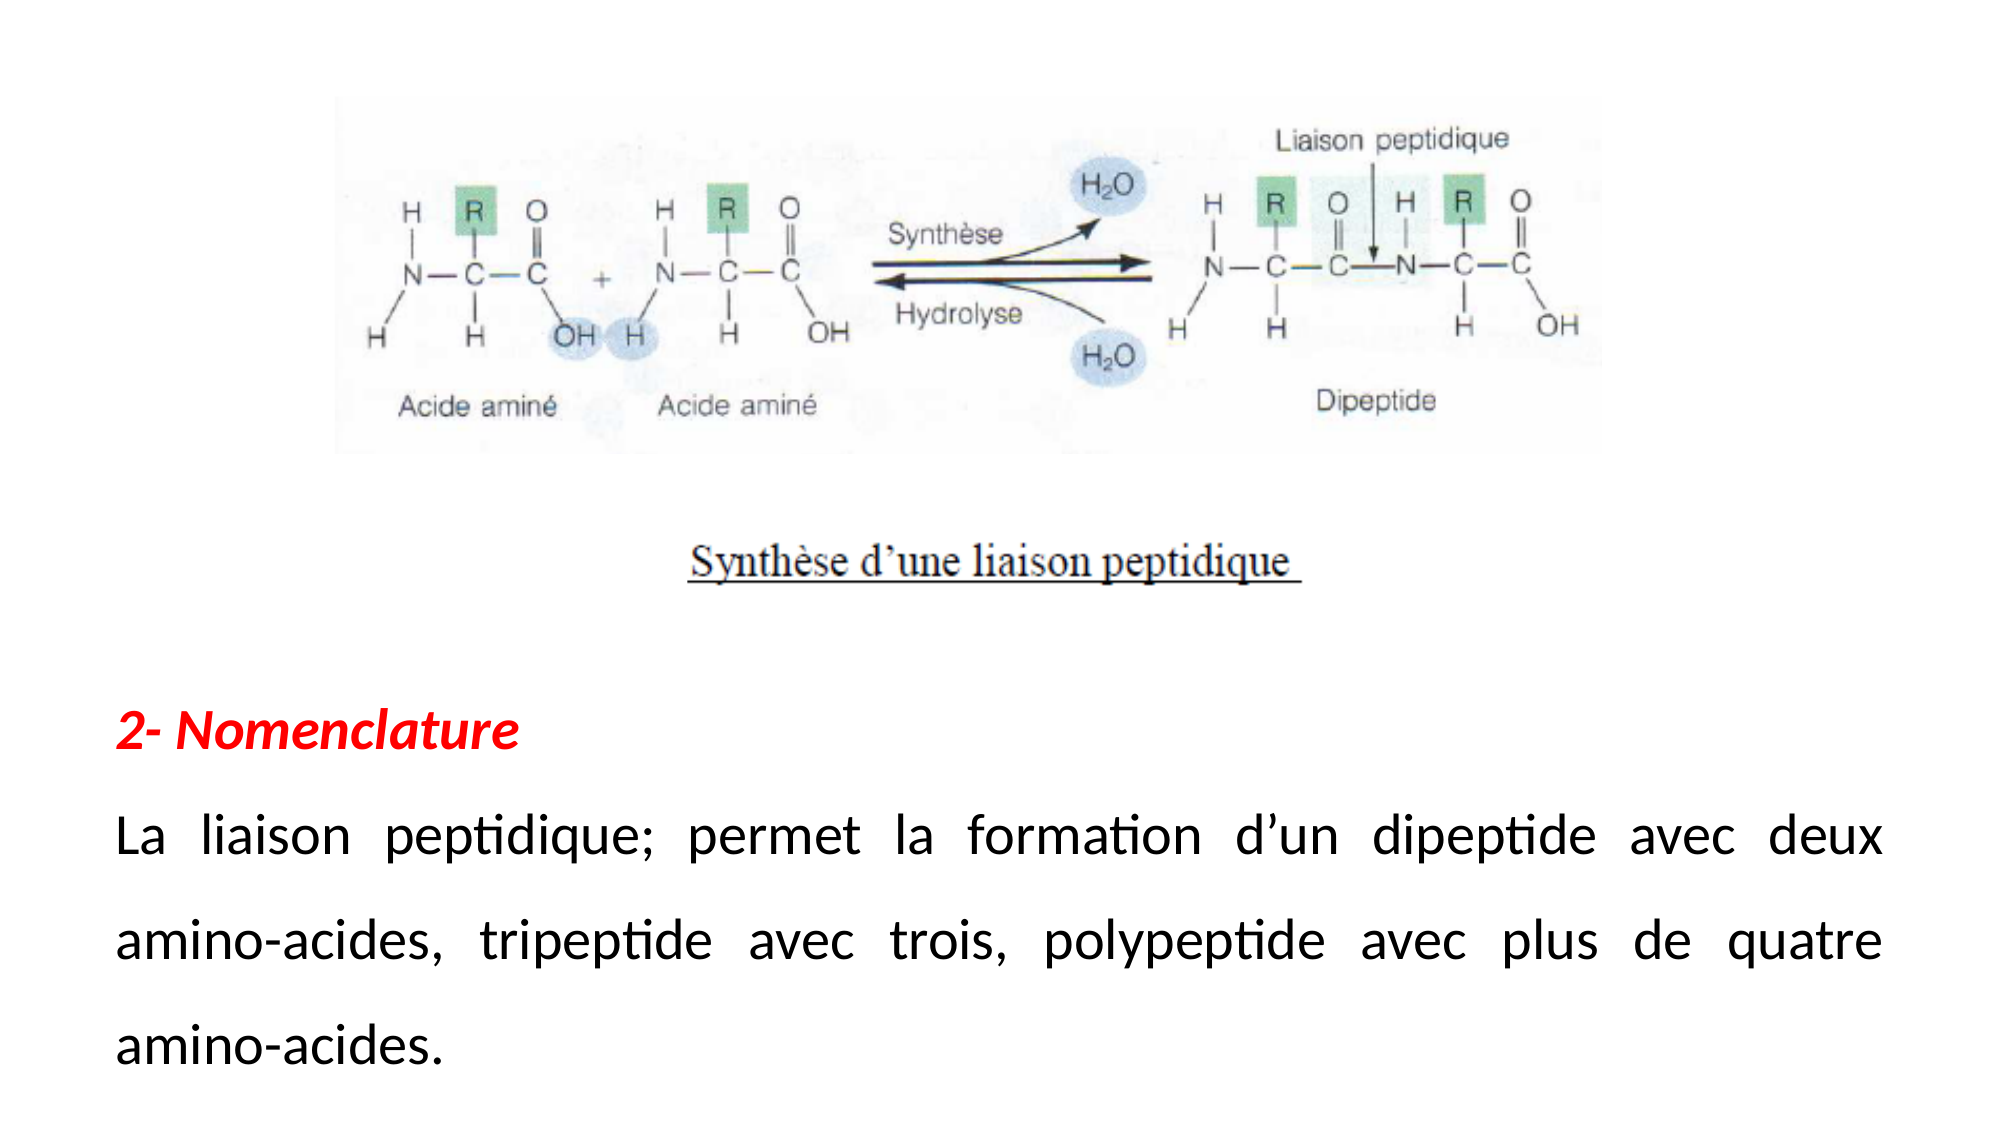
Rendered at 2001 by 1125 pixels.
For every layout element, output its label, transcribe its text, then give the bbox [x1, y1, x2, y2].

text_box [334, 93, 1602, 588]
text_box 2- Nomenclature La liaison peptidique; permet la formation d’un dipeptide avec deux amino-acides, tripeptide avec trois, polypeptide avec plus de quatre amino-acides. [100, 648, 1900, 1125]
